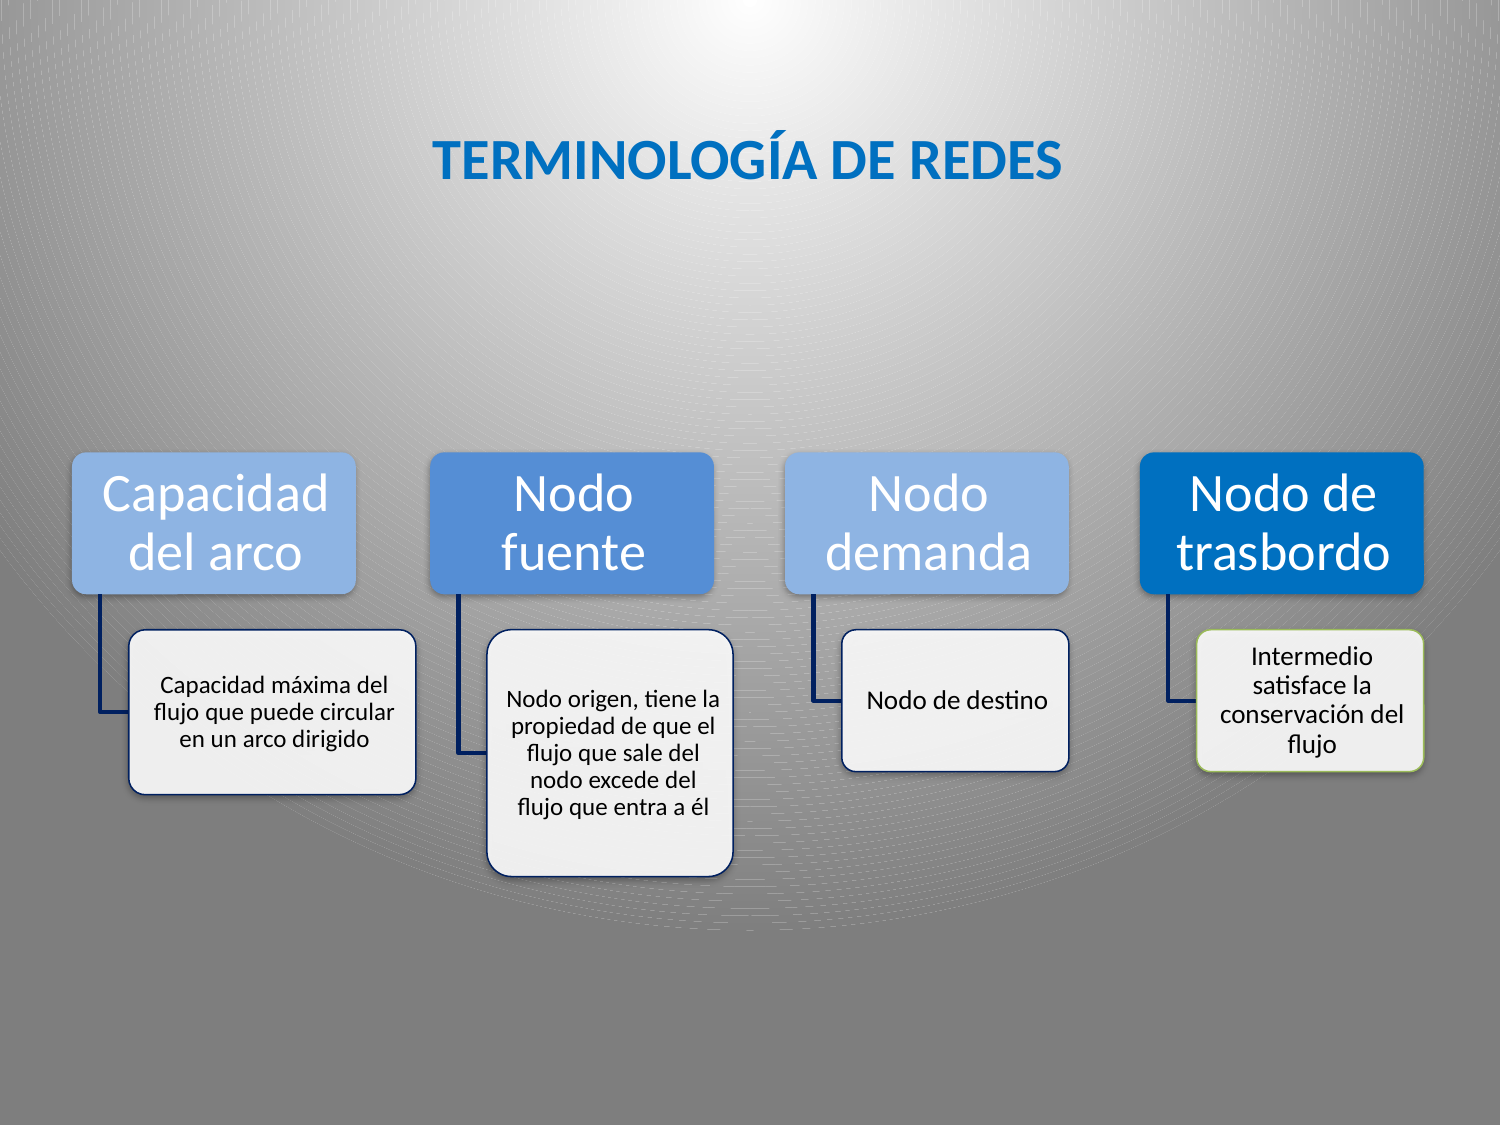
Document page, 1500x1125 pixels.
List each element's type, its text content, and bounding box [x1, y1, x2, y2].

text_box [71, 278, 1425, 1051]
text_box TERMINOLOGÍA DE REDES [204, 113, 1292, 199]
